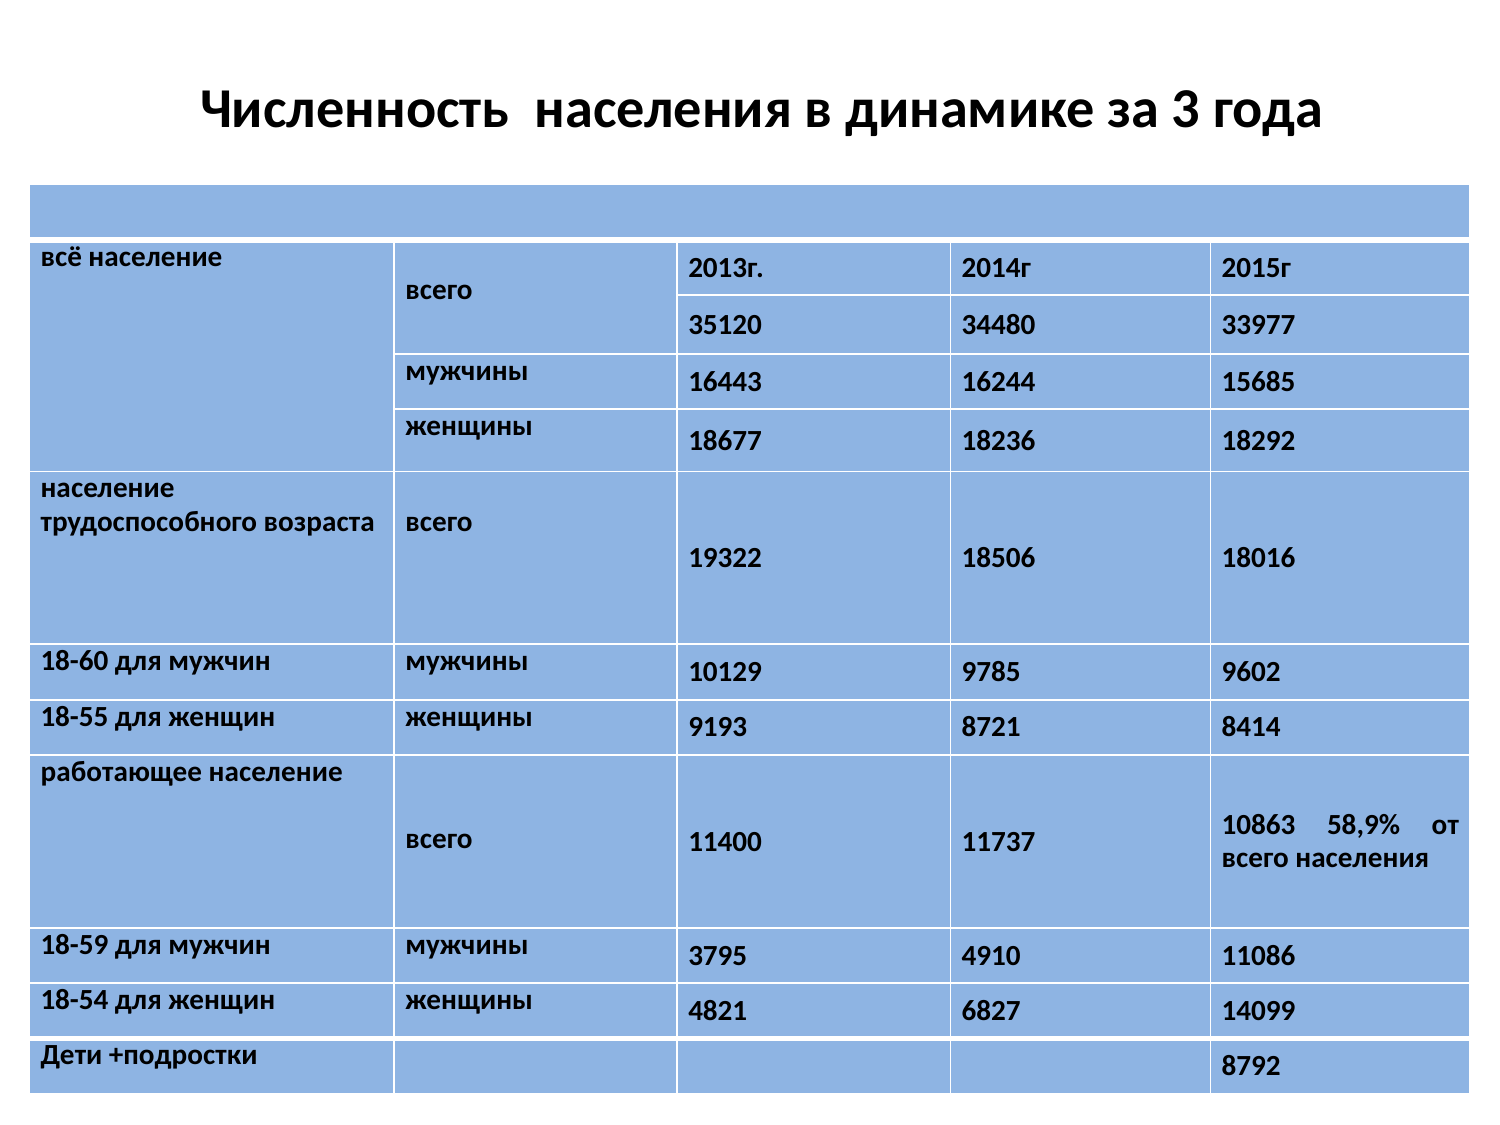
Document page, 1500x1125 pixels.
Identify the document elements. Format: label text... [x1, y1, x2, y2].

table_cell мужчины [395, 355, 676, 408]
table_cell 9602 [1211, 645, 1469, 699]
title Численность населения в динамике за 3 года [171, 54, 1353, 184]
table_cell 18-59 для мужчин [30, 929, 393, 982]
table_cell 18-60 для мужчин [30, 645, 393, 699]
table_cell 18677 [678, 410, 950, 471]
table_cell [951, 1041, 1210, 1093]
table_cell 9785 [951, 645, 1210, 699]
table_cell всё население [30, 243, 393, 471]
table_cell 8414 [1211, 701, 1469, 754]
table_cell 8721 [951, 701, 1210, 754]
table_cell 8792 [1211, 1041, 1469, 1093]
table_cell 2015г [1211, 243, 1469, 294]
table_cell 18236 [951, 410, 1210, 471]
table_cell 18-55 для женщин [30, 701, 393, 754]
table_cell Дети +подростки [30, 1041, 393, 1093]
table_cell 18292 [1211, 410, 1469, 471]
table_cell 18-54 для женщин [30, 984, 393, 1036]
table_cell 10129 [678, 645, 950, 699]
table_cell 9193 [678, 701, 950, 754]
table_cell 10863 58,9% от всего населения [1211, 756, 1469, 927]
table_cell всего [395, 243, 676, 353]
table_header [30, 185, 1469, 237]
table_cell 18506 [951, 472, 1210, 643]
table_cell 11086 [1211, 929, 1469, 982]
table_cell 11400 [678, 756, 950, 927]
table_cell 11737 [951, 756, 1210, 927]
table_cell 2013г. [678, 243, 950, 294]
table_cell 16443 [678, 355, 950, 408]
table_cell [678, 1041, 950, 1093]
table_cell 34480 [951, 296, 1210, 353]
table_cell женщины [395, 984, 676, 1036]
table_cell 6827 [951, 984, 1210, 1036]
table_cell женщины [395, 701, 676, 754]
table_cell 16244 [951, 355, 1210, 408]
table_cell работающее население [30, 756, 393, 927]
table_cell 35120 [678, 296, 950, 353]
table_cell 19322 [678, 472, 950, 643]
table_cell всего [395, 756, 676, 927]
table_cell 18016 [1211, 472, 1469, 643]
table_cell [395, 1041, 676, 1093]
table_cell мужчины [395, 645, 676, 699]
table_cell 33977 [1211, 296, 1469, 353]
table_cell мужчины [395, 929, 676, 982]
table_cell 4910 [951, 929, 1210, 982]
table_cell 14099 [1211, 984, 1469, 1036]
table_cell всего [395, 472, 676, 643]
table_cell женщины [395, 410, 676, 471]
table_cell 3795 [678, 929, 950, 982]
table_cell 4821 [678, 984, 950, 1036]
table_cell население трудоспособного возраста [30, 472, 393, 643]
table_cell 15685 [1211, 355, 1469, 408]
table_cell 2014г [951, 243, 1210, 294]
